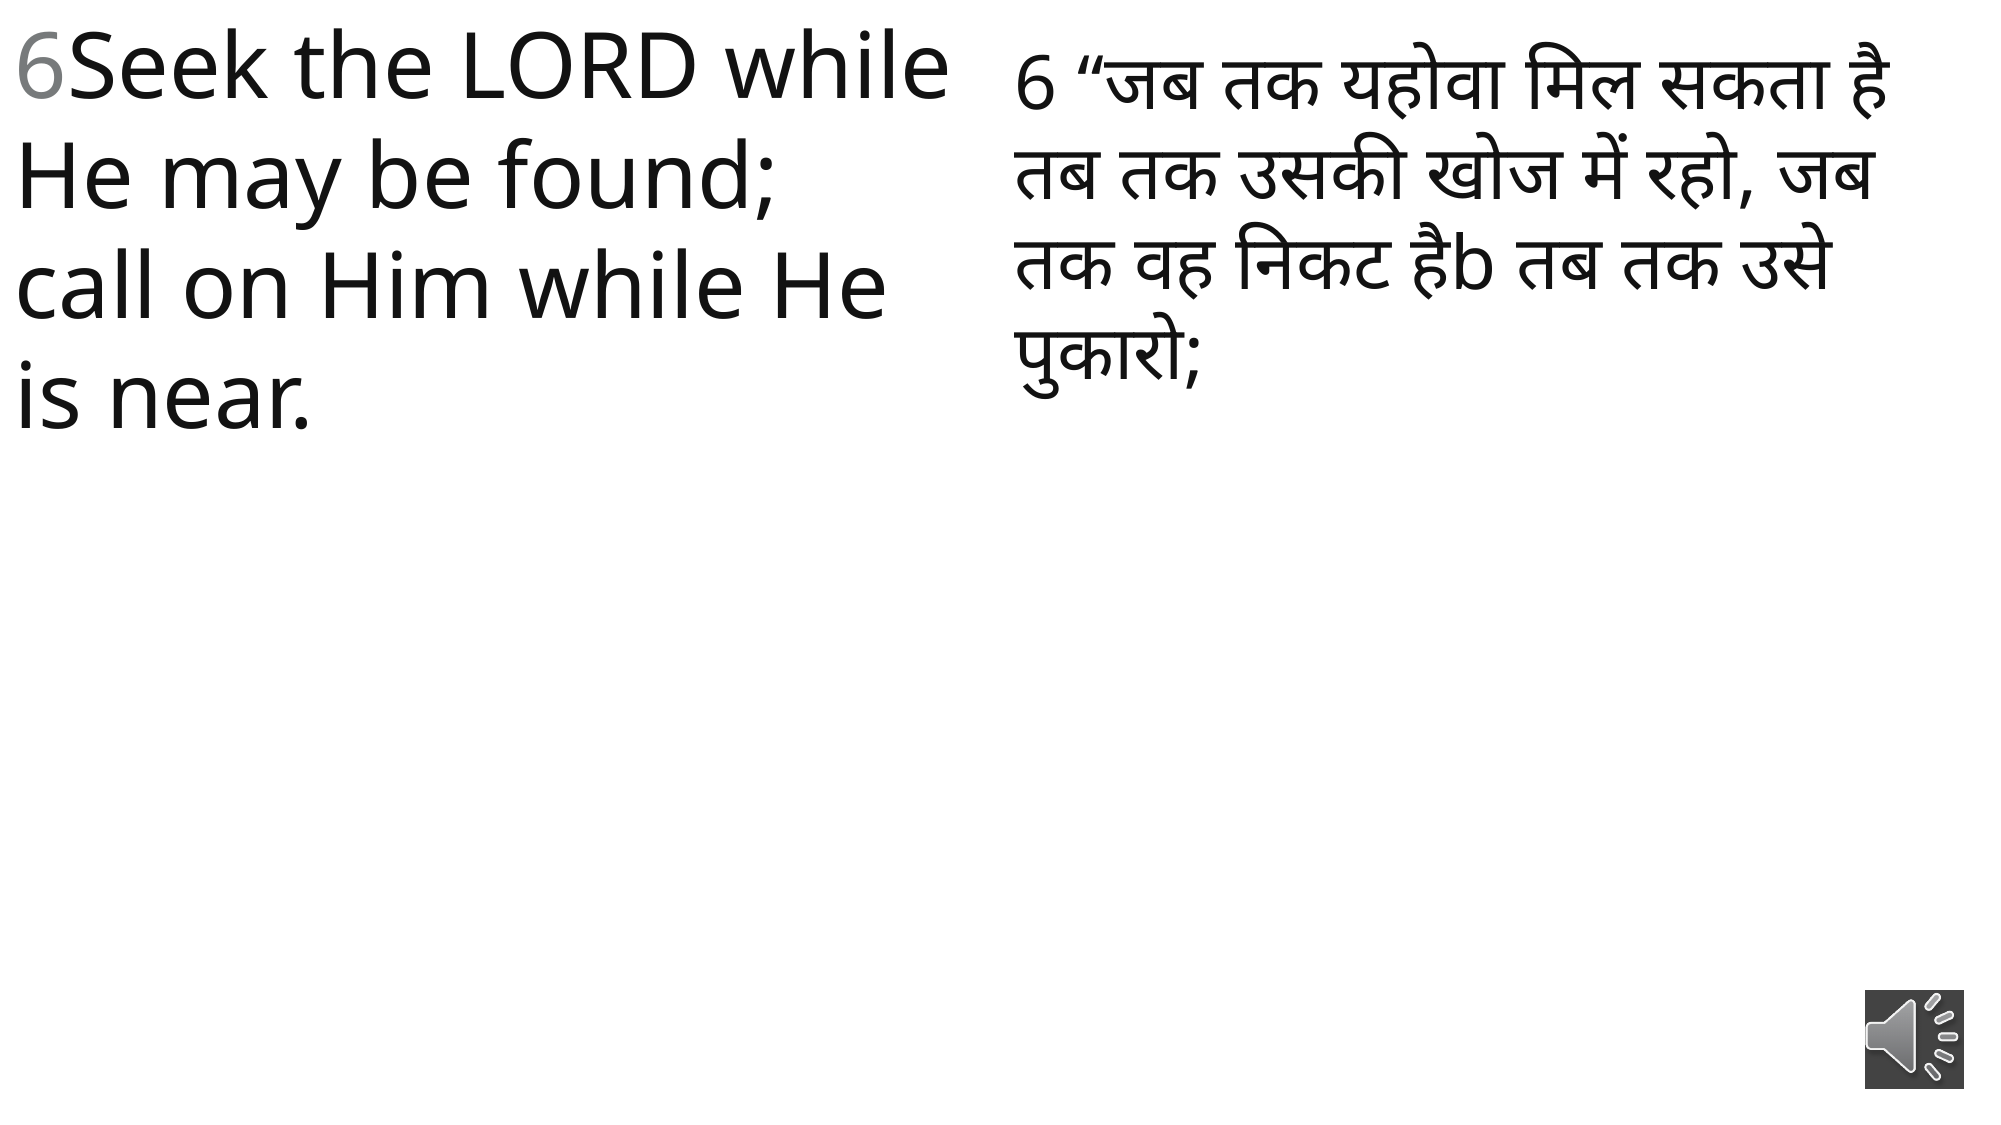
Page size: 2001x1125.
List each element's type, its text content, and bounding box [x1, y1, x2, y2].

picture [1864, 989, 1965, 1090]
text_box 6 “जब तक यहोवा मिल सकता है तब तक उसकी खोज में रहो, जब तक वह निकट हैb तब तक उसे पुकारो; [999, 27, 2000, 1104]
text_box 6Seek the Lord while He may be found; call on Him while He is near. [0, 0, 981, 1125]
